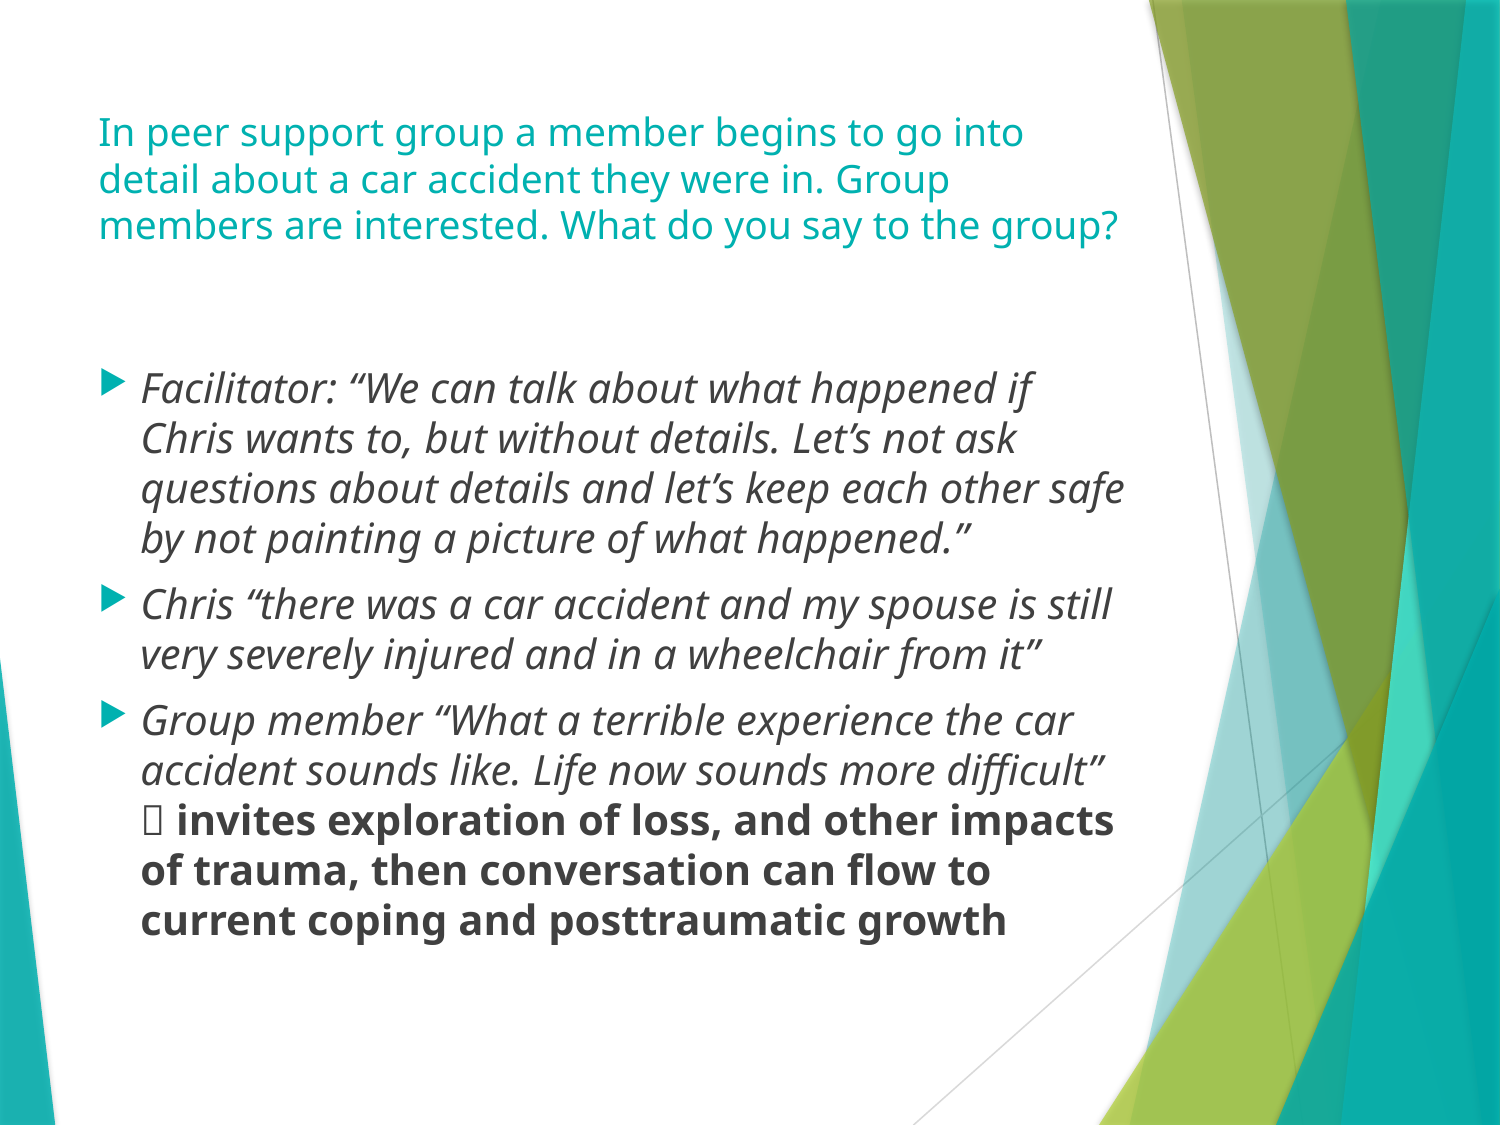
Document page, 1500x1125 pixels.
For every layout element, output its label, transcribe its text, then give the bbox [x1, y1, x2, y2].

list Facilitator: “We can talk about what happened if Chris wants to, but without details. Let’s not ask questions about details and let’s keep each other safe by not painting a picture of what happened.” Chris “there was a car accident and my spouse is still very severely injured and in a wheelchair from it” Group member “What a terrible experience the car accident sounds like. Life now sounds more difficult”  invites exploration of loss, and other impacts of trauma, then conversation can flow to current coping and posttraumatic growth [83, 354, 1141, 992]
title In peer support group a member begins to go into detail about a car accident they were in. Group members are interested. What do you say to the group? [83, 99, 1141, 317]
